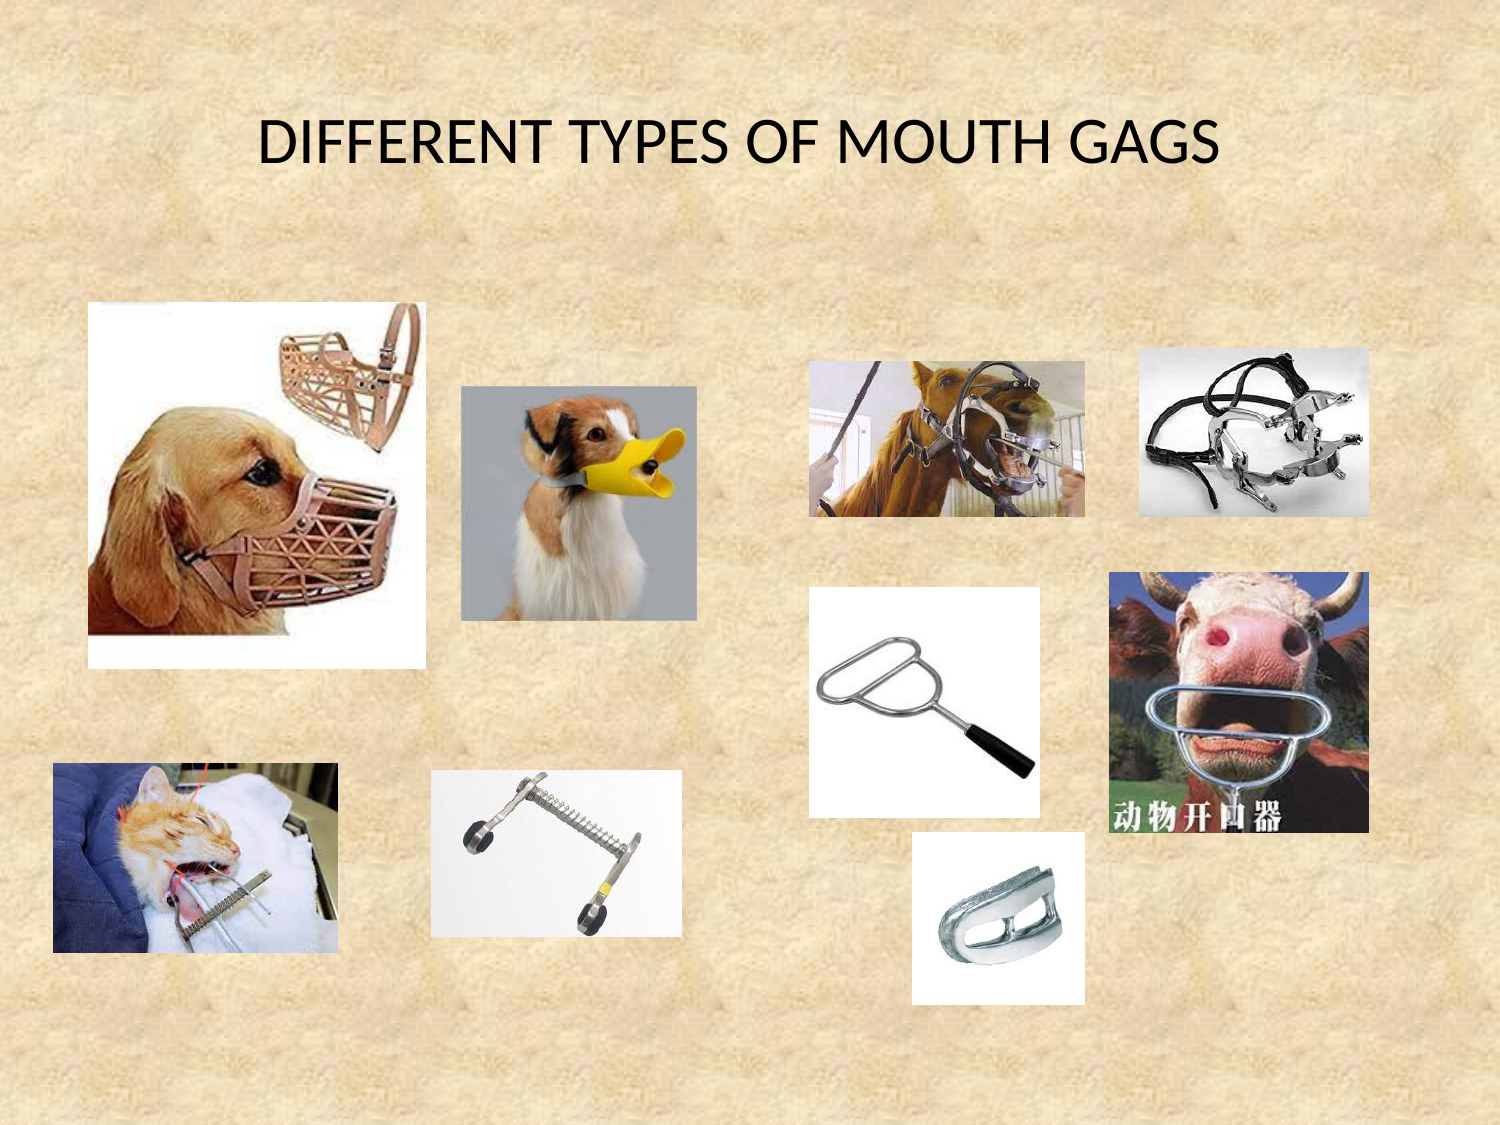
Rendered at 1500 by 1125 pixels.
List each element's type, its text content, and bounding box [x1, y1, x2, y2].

title DIFFERENT TYPES OF MOUTH GAGS [64, 42, 1415, 231]
picture [0, 0, 1500, 1125]
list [88, 302, 427, 669]
